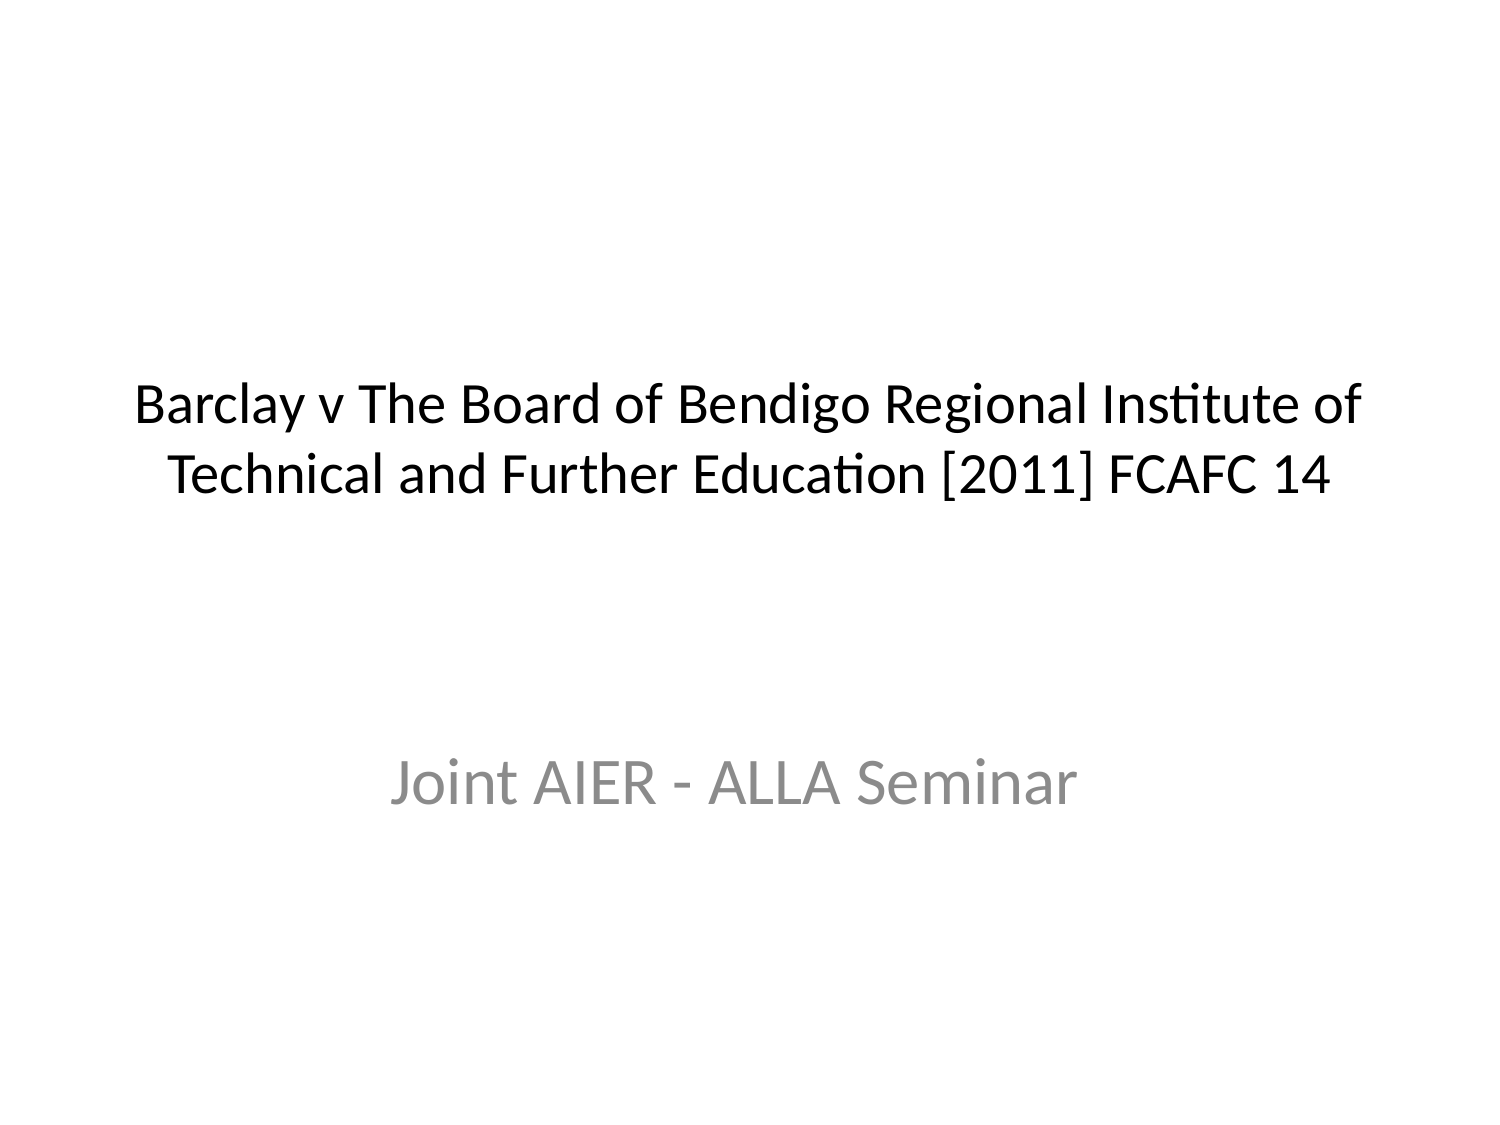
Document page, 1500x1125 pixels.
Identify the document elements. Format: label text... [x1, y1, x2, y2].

title Barclay v The Board of Bendigo Regional Institute of Technical and Further Education [2011] FCAFC 14 [112, 349, 1388, 591]
subtitle Joint AIER - ALLA Seminar [225, 637, 1275, 925]
